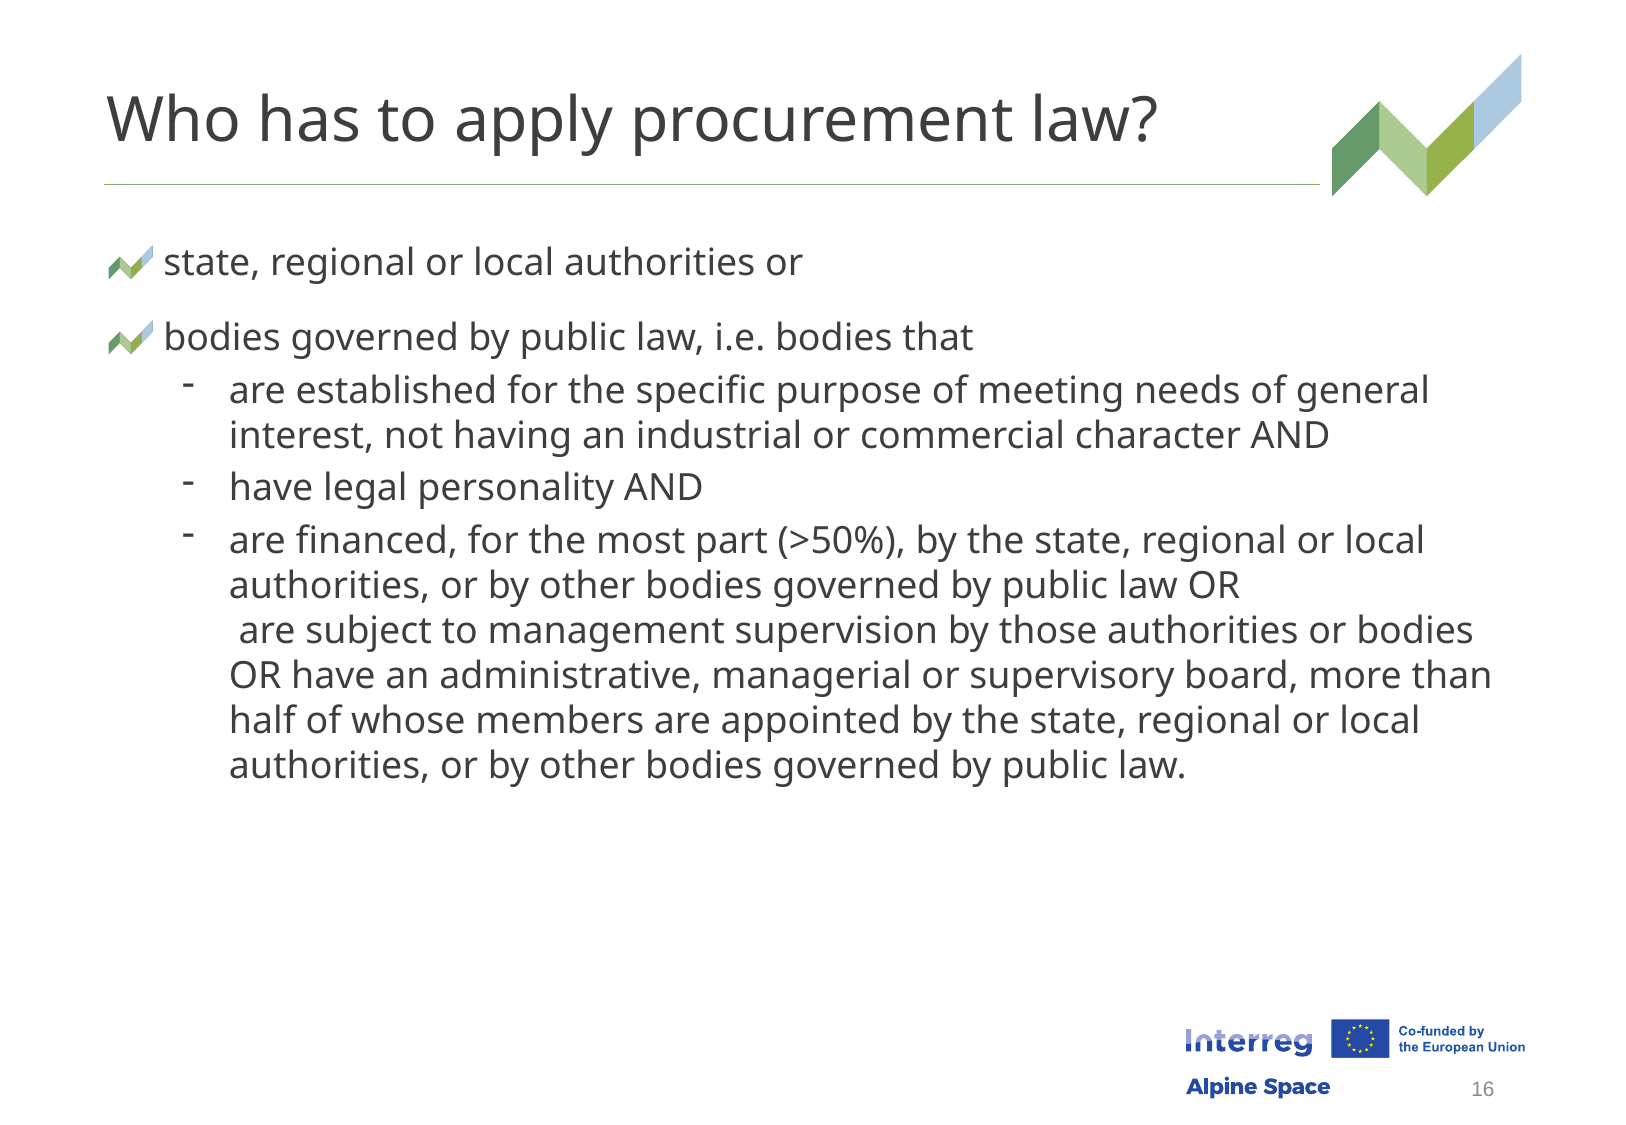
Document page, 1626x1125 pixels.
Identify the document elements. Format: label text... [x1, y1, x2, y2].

text_box 16 [1422, 1057, 1510, 1118]
title Who has to apply procurement law? [91, 19, 1285, 162]
list state, regional or local authorities or bodies governed by public law, i.e. bodies that are established for the specific purpose of meeting needs of general interest, not having an industrial or commercial character AND have legal personality AND are financed, for the most part (>50%), by the state, regional or local authorities, or by other bodies governed by public law OR are subject to management supervision by those authorities or bodies OR have an administrative, managerial or supervisory board, more than half of whose members are appointed by the state, regional or local authorities, or by other bodies governed by public law. [92, 208, 1522, 951]
picture [107, 240, 147, 281]
picture [107, 315, 147, 356]
